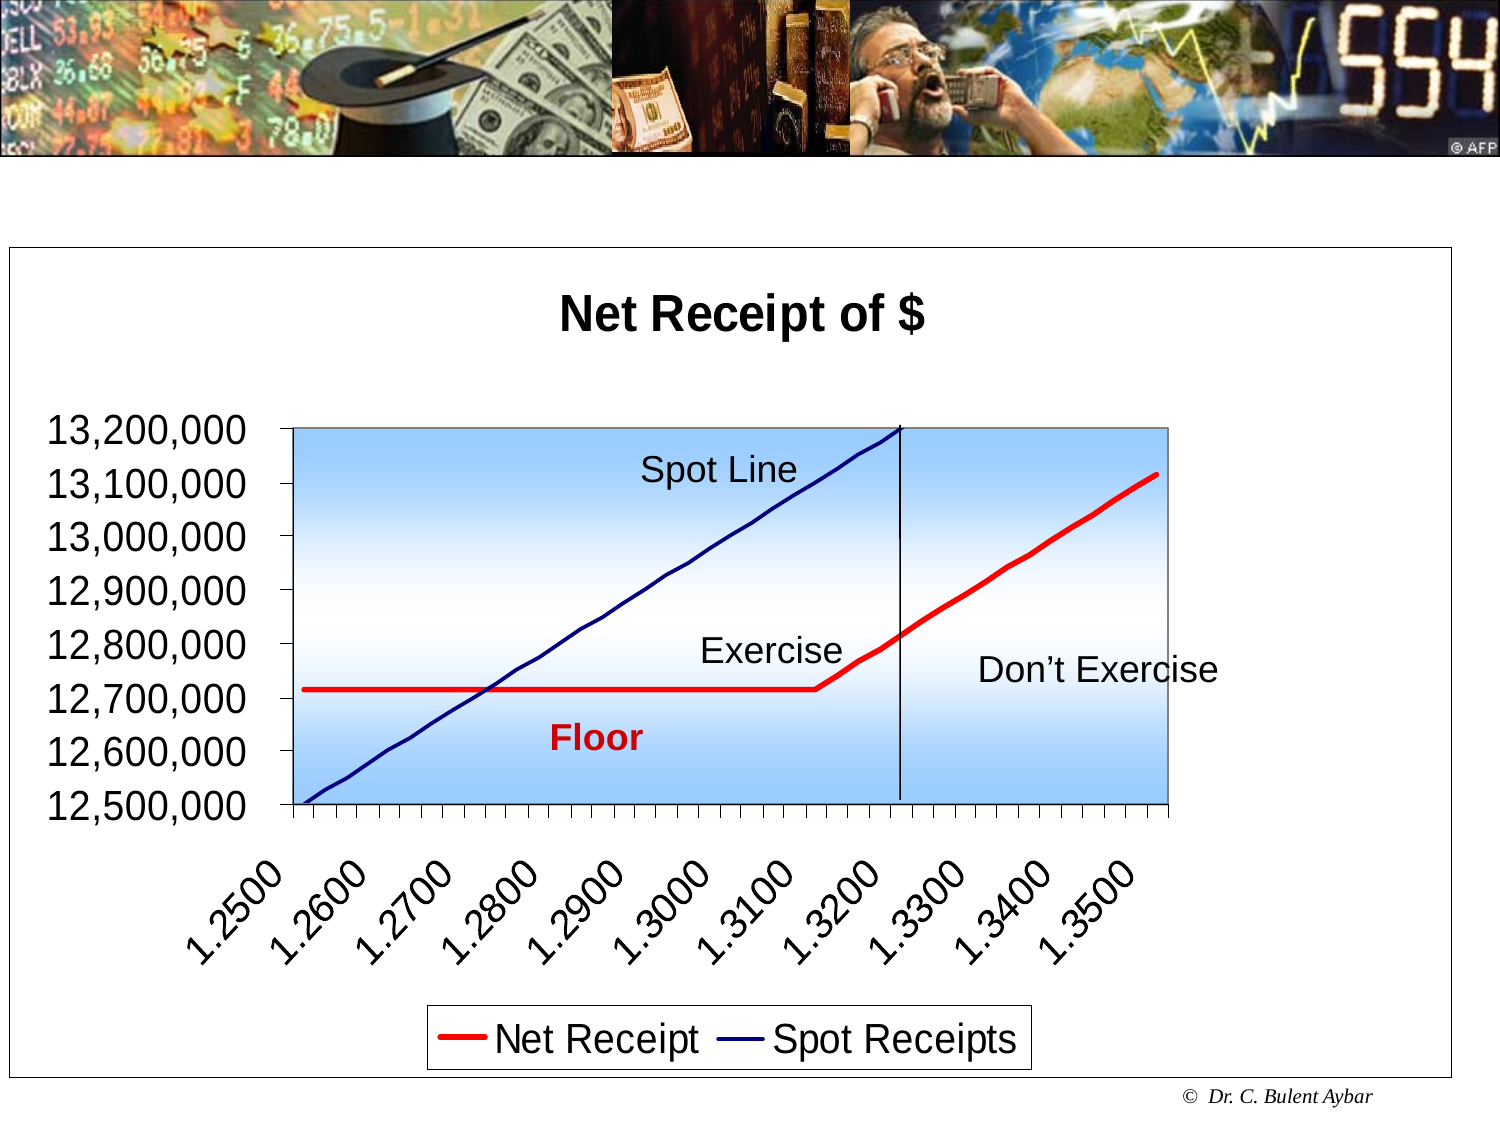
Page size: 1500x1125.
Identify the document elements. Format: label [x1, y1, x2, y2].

list [0, 237, 1463, 1088]
picture [0, 0, 1500, 157]
